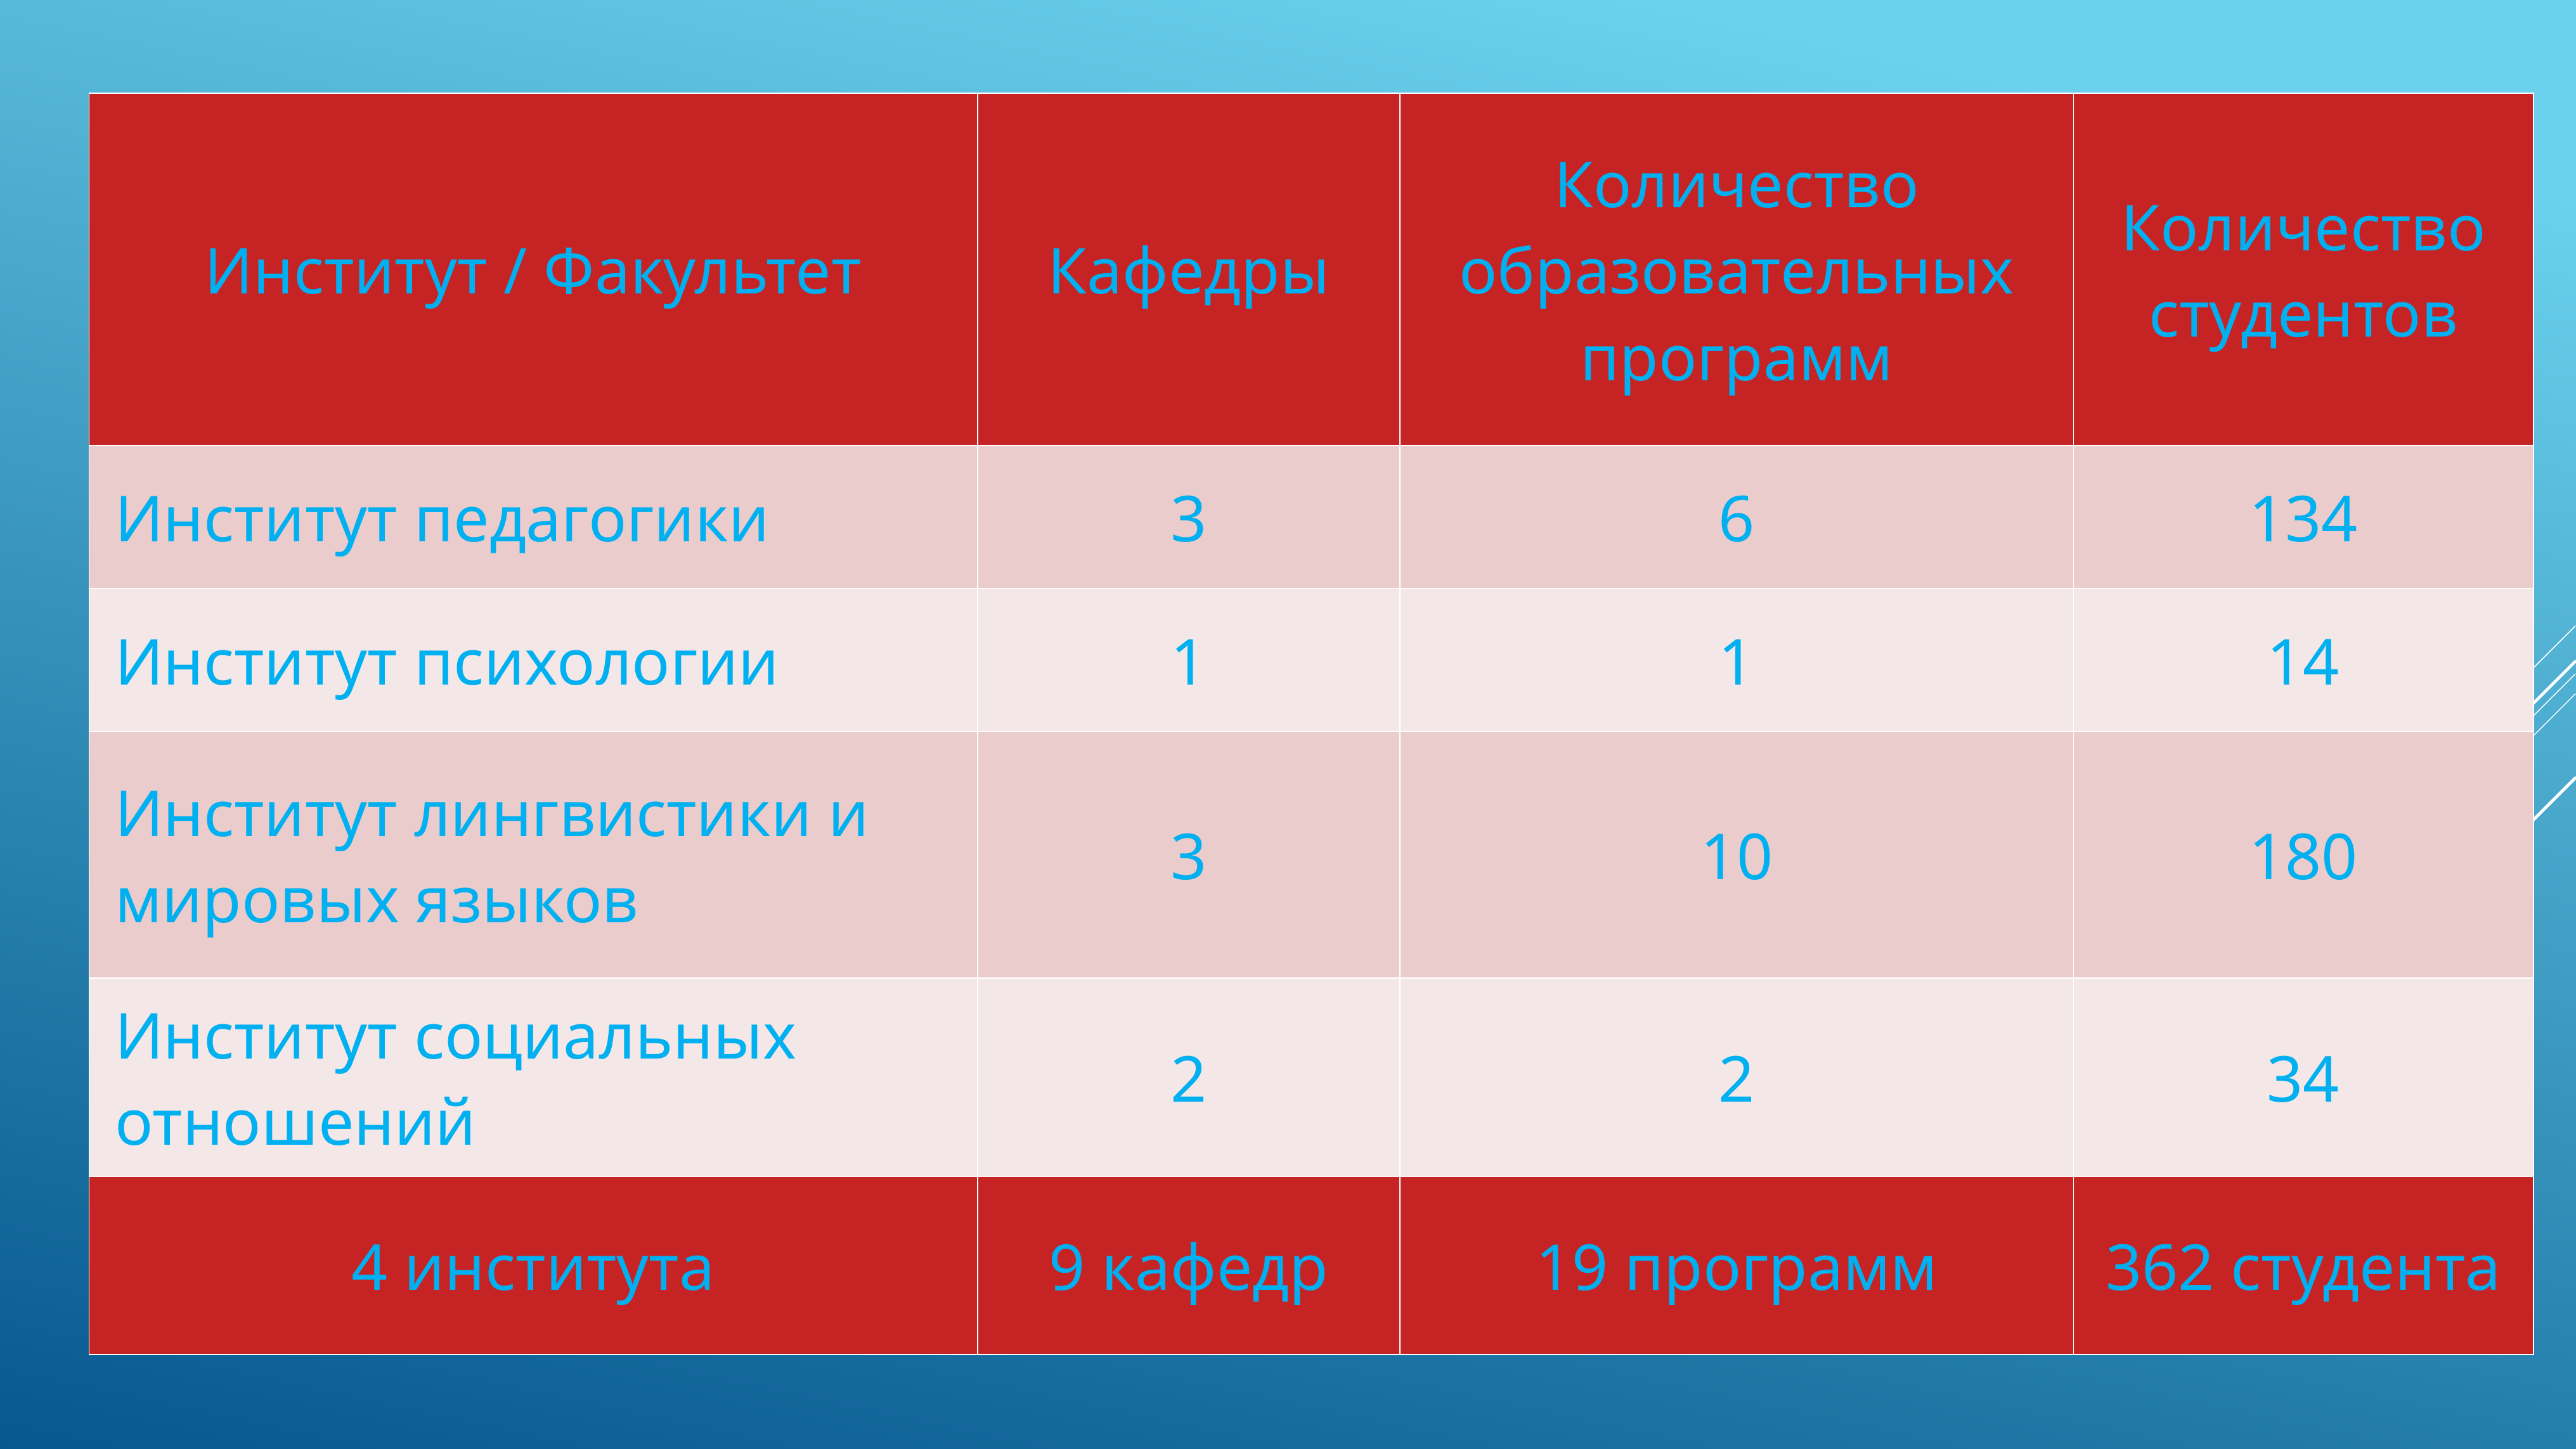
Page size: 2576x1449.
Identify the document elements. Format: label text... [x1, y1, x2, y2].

table_cell 180 [2074, 732, 2533, 977]
table_cell 3 [978, 732, 1399, 977]
table_cell 34 [2074, 979, 2533, 1176]
table_cell 1 [1401, 589, 2073, 731]
table_cell Институт педагогики [89, 446, 977, 588]
table_cell 1 [978, 589, 1399, 731]
table_cell 19 программ [1401, 1177, 2073, 1354]
table_cell Институт социальных отношений [89, 979, 977, 1176]
table_header Количество студентов [2074, 94, 2533, 445]
table_cell 6 [1401, 446, 2073, 588]
table_cell 2 [978, 979, 1399, 1176]
table_header Количество образовательных программ [1401, 94, 2073, 445]
table_cell 10 [1401, 732, 2073, 977]
table_cell 2 [1401, 979, 2073, 1176]
table_cell 9 кафедр [978, 1177, 1399, 1354]
table_cell Институт лингвистики и мировых языков [89, 732, 977, 977]
table_cell 14 [2074, 589, 2533, 731]
table_header Институт / Факультет [89, 94, 977, 445]
table_header Кафедры [978, 94, 1399, 445]
table_cell 134 [2074, 446, 2533, 588]
table_cell Институт психологии [89, 589, 977, 731]
table_cell 3 [978, 446, 1399, 588]
table_cell 4 института [89, 1177, 977, 1354]
table_cell 362 студента [2074, 1177, 2533, 1354]
